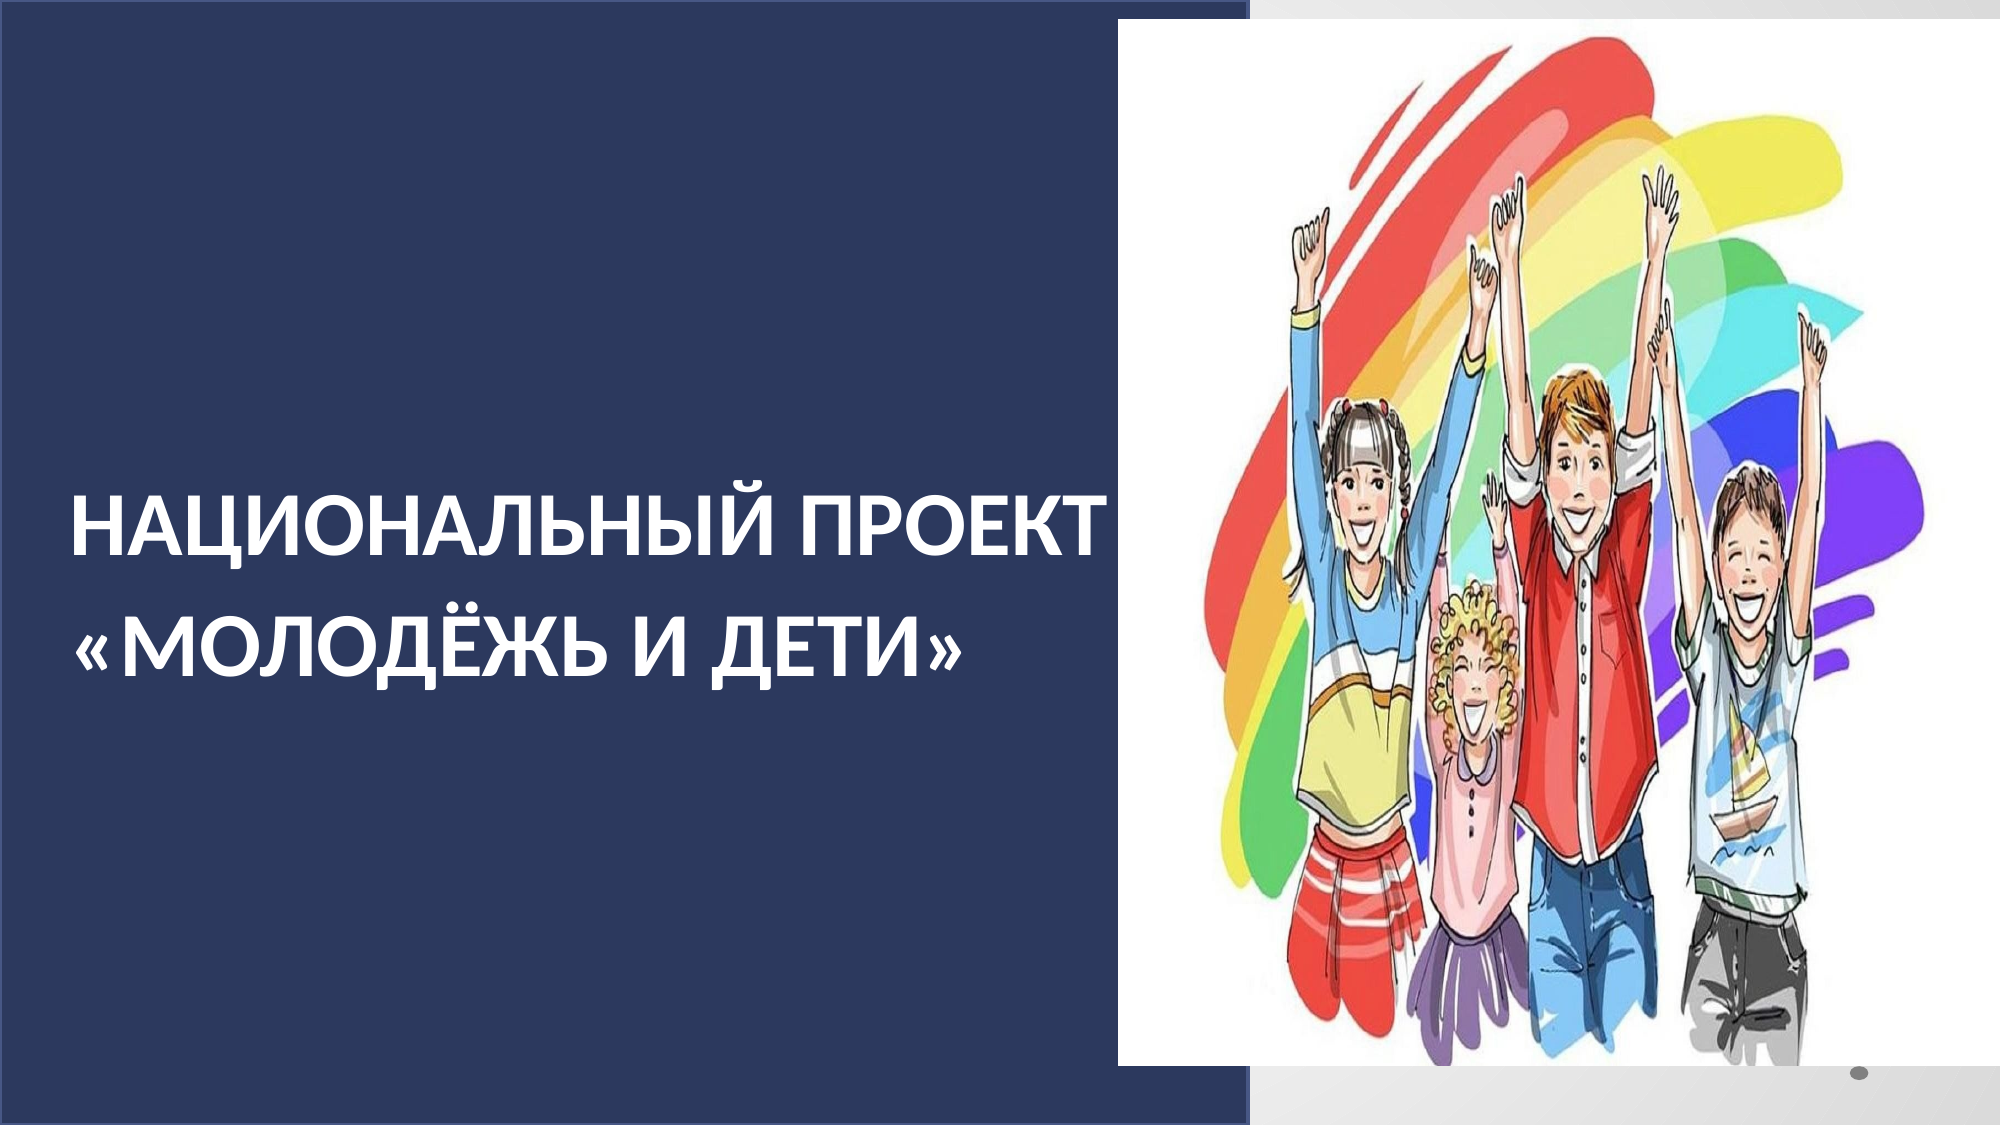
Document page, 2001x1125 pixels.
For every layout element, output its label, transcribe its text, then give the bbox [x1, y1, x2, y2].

text_box НАЦИОНАЛЬНЫЙ ПРОЕКТ «МОЛОДЁЖЬ И ДЕТИ» [54, 439, 1112, 703]
picture [1117, 18, 2000, 1066]
text_box [0, 0, 1250, 1125]
